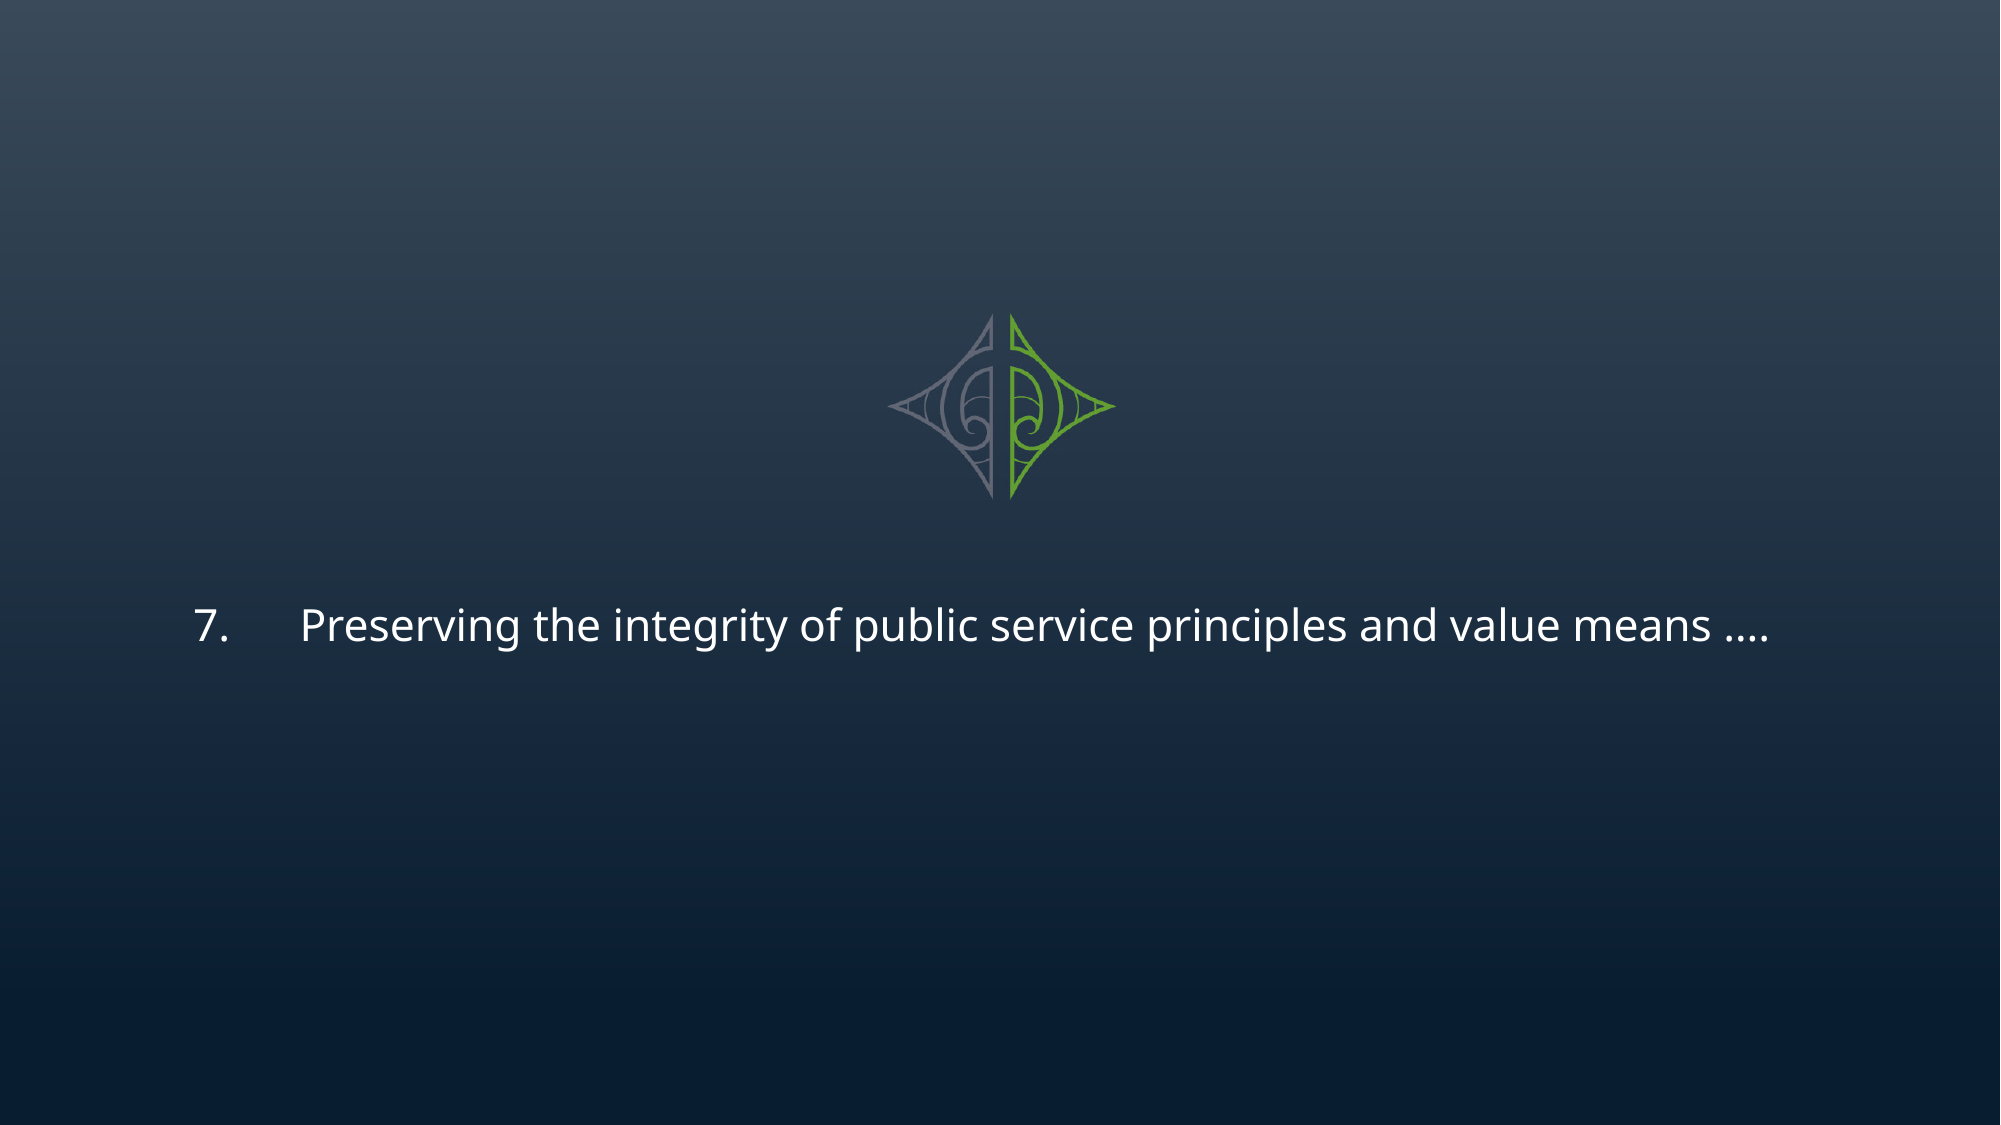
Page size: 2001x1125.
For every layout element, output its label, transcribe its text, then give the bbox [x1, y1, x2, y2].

picture [0, 0, 2000, 1125]
title Preserving the integrity of public service principles and value means …. [137, 562, 1863, 660]
